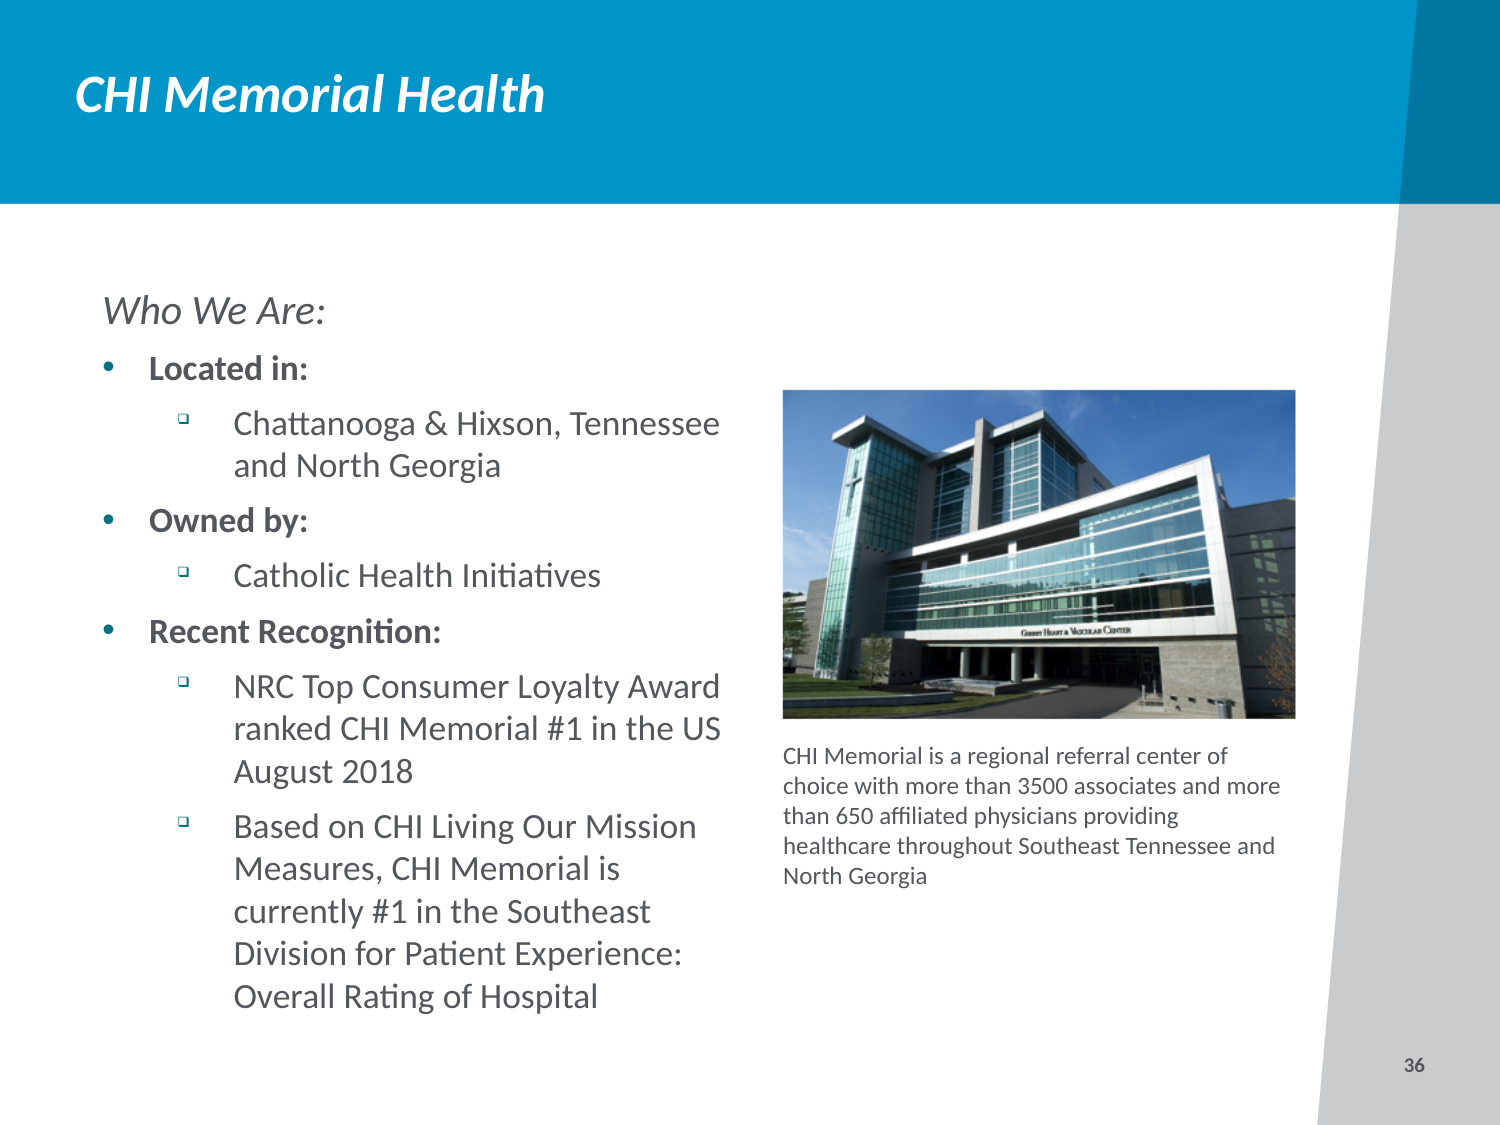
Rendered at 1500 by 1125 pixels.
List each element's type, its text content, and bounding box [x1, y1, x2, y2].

picture [0, 204, 1500, 1125]
text_box Who We Are: Located in: Chattanooga & Hixson, Tennessee and North Georgia Owned by: Catholic Health Initiatives Recent Recognition: NRC Top Consumer Loyalty Award ranked CHI Memorial #1 in the US August 2018 Based on CHI Living Our Mission Measures, CHI Memorial is currently #1 in the Southeast Division for Patient Experience: Overall Rating of Hospital [87, 275, 738, 1081]
slide_number 36 [1312, 1051, 1425, 1089]
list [774, 381, 1313, 733]
title CHI Memorial Health [75, 58, 1313, 125]
text_box CHI Memorial is a regional referral center of choice with more than 3500 associates and more than 650 affiliated physicians providing healthcare throughout Southeast Tennessee and North Georgia [768, 732, 1306, 897]
